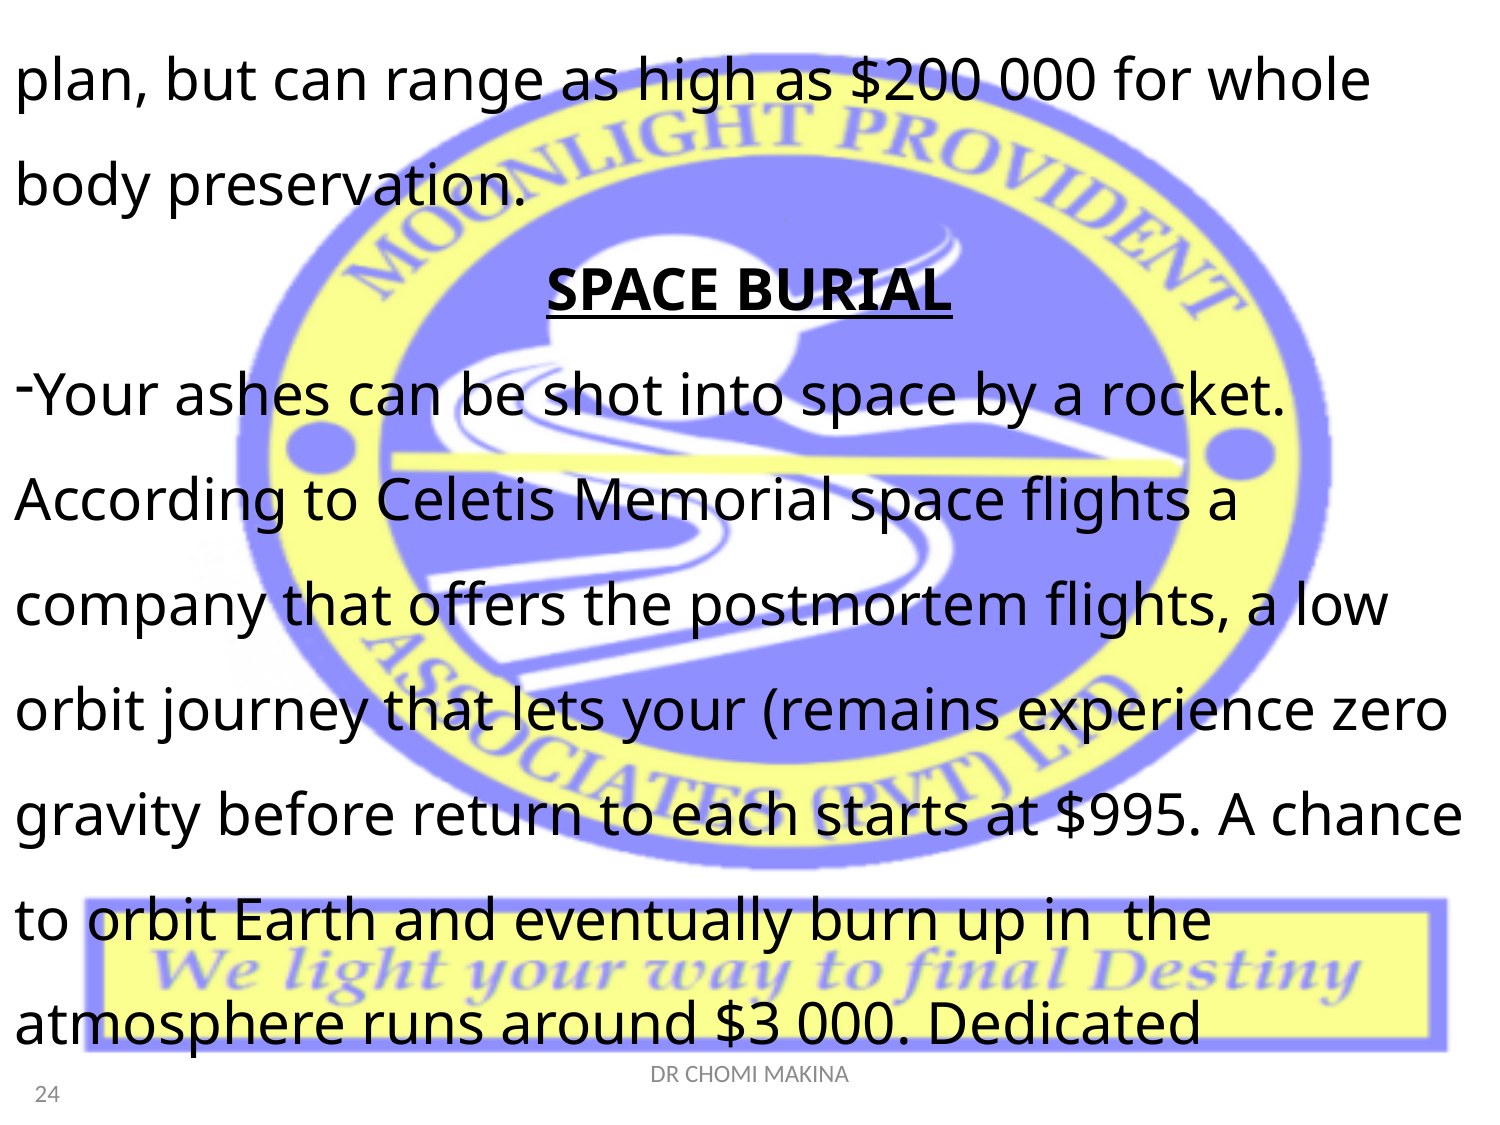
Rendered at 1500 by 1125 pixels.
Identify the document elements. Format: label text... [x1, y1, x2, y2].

footer DR CHOMI MAKINA [512, 1042, 988, 1103]
text_box plan, but can range as high as $200 000 for whole body preservation. SPACE BURIAL Your ashes can be shot into space by a rocket. According to Celetis Memorial space flights a company that offers the postmortem flights, a low orbit journey that lets your (remains experience zero gravity before return to each starts at $995. A chance to orbit Earth and eventually burn up in the atmosphere runs around $3 000. Dedicated [0, 0, 1500, 1065]
slide_number 24 [0, 1059, 75, 1125]
